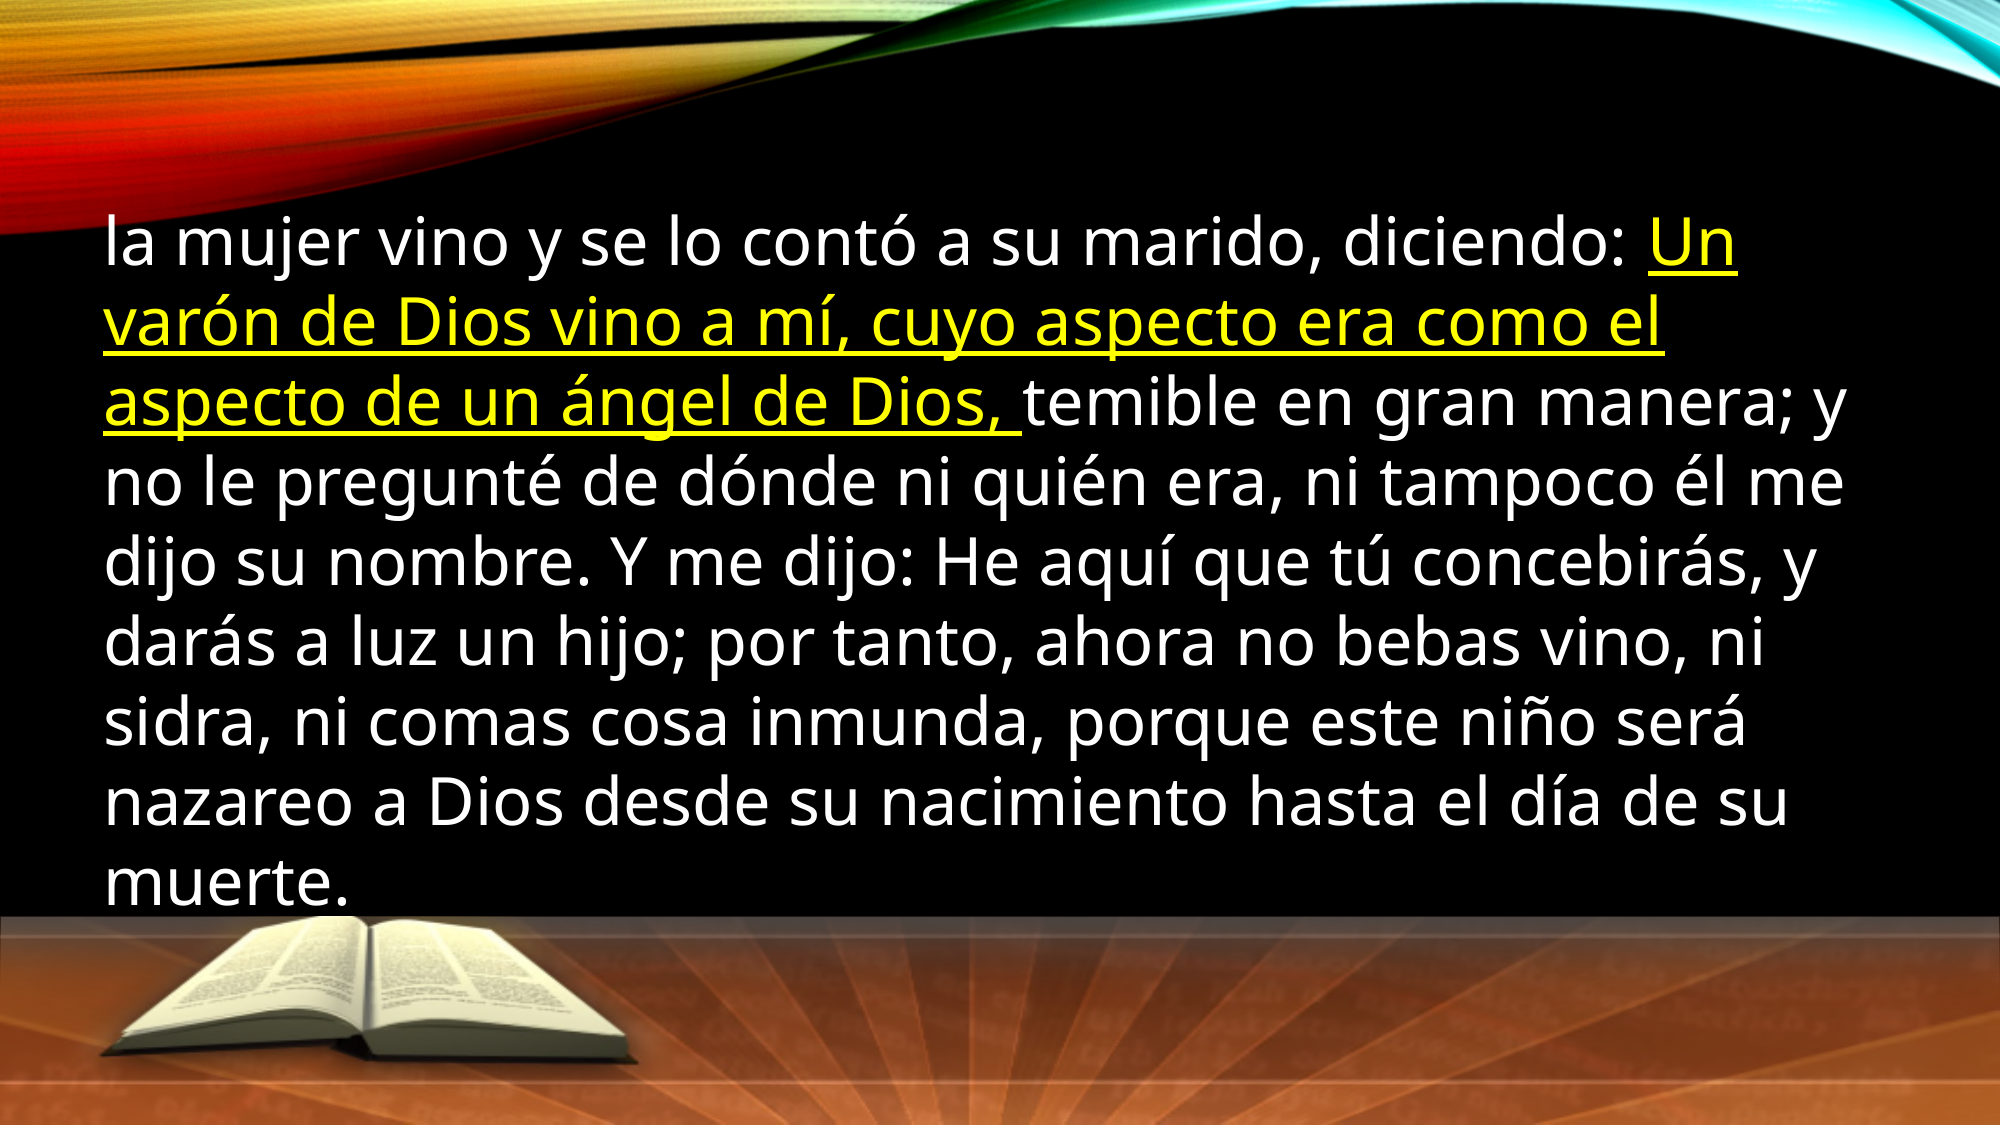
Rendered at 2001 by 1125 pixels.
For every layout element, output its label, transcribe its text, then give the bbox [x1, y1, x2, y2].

text_box la mujer vino y se lo contó a su marido, diciendo: Un varón de Dios vino a mí, cuyo aspecto era como el aspecto de un ángel de Dios, temible en gran manera; y no le pregunté de dónde ni quién era, ni tampoco él me dijo su nombre. Y me dijo: He aquí que tú concebirás, y darás a luz un hijo; por tanto, ahora no bebas vino, ni sidra, ni comas cosa inmunda, porque este niño será nazareo a Dios desde su nacimiento hasta el día de su muerte. Jueces 13:6,7. [88, 191, 1936, 915]
picture [0, 0, 2000, 237]
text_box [0, 915, 2000, 1125]
